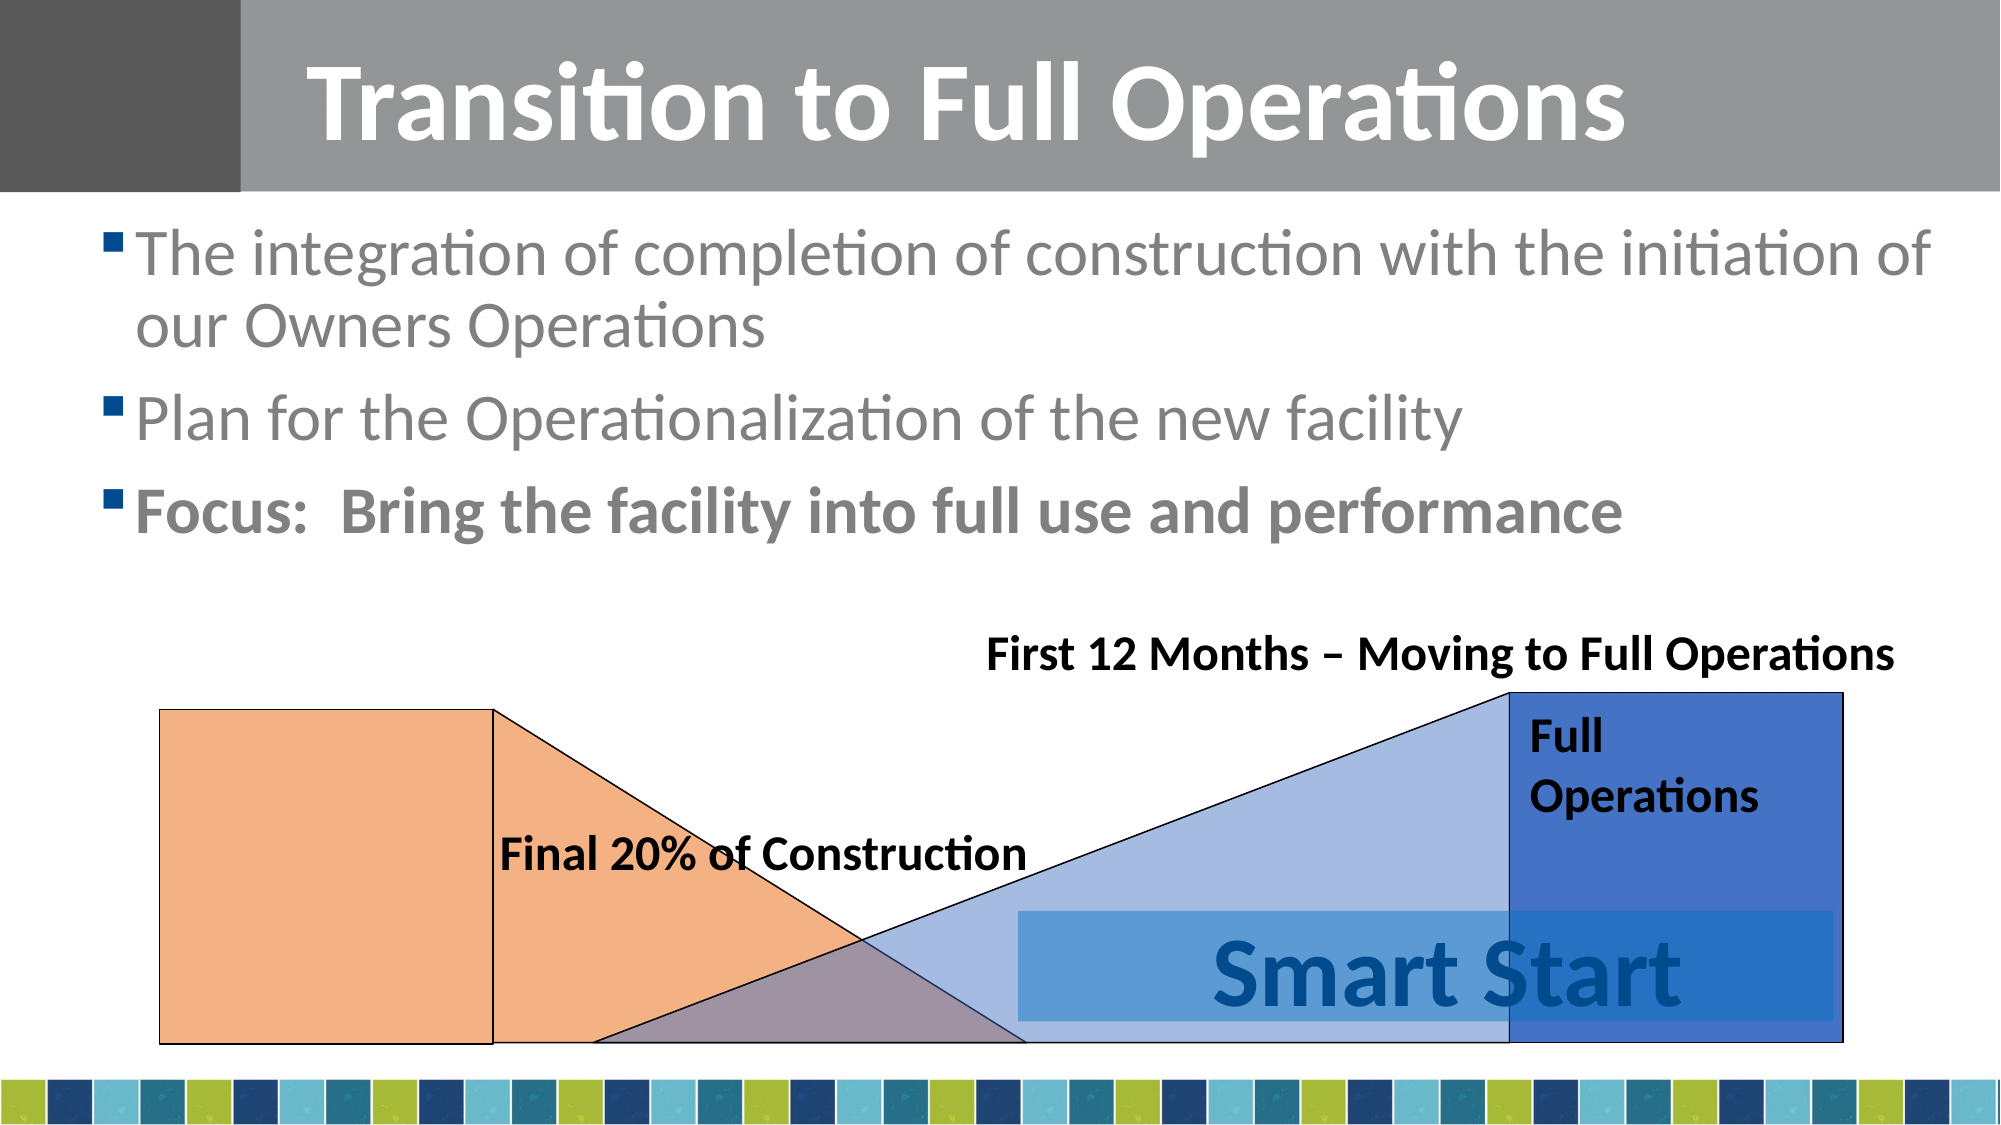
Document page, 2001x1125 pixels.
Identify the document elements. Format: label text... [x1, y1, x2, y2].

text_box Transition to Full Operations [292, 20, 1825, 171]
text_box [0, 0, 242, 193]
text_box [159, 613, 1916, 1045]
picture [0, 0, 2000, 1125]
text_box The integration of completion of construction with the initiation of our Owners Operations Plan for the Operationalization of the new facility Focus: Bring the facility into full use and performance [83, 210, 1984, 878]
